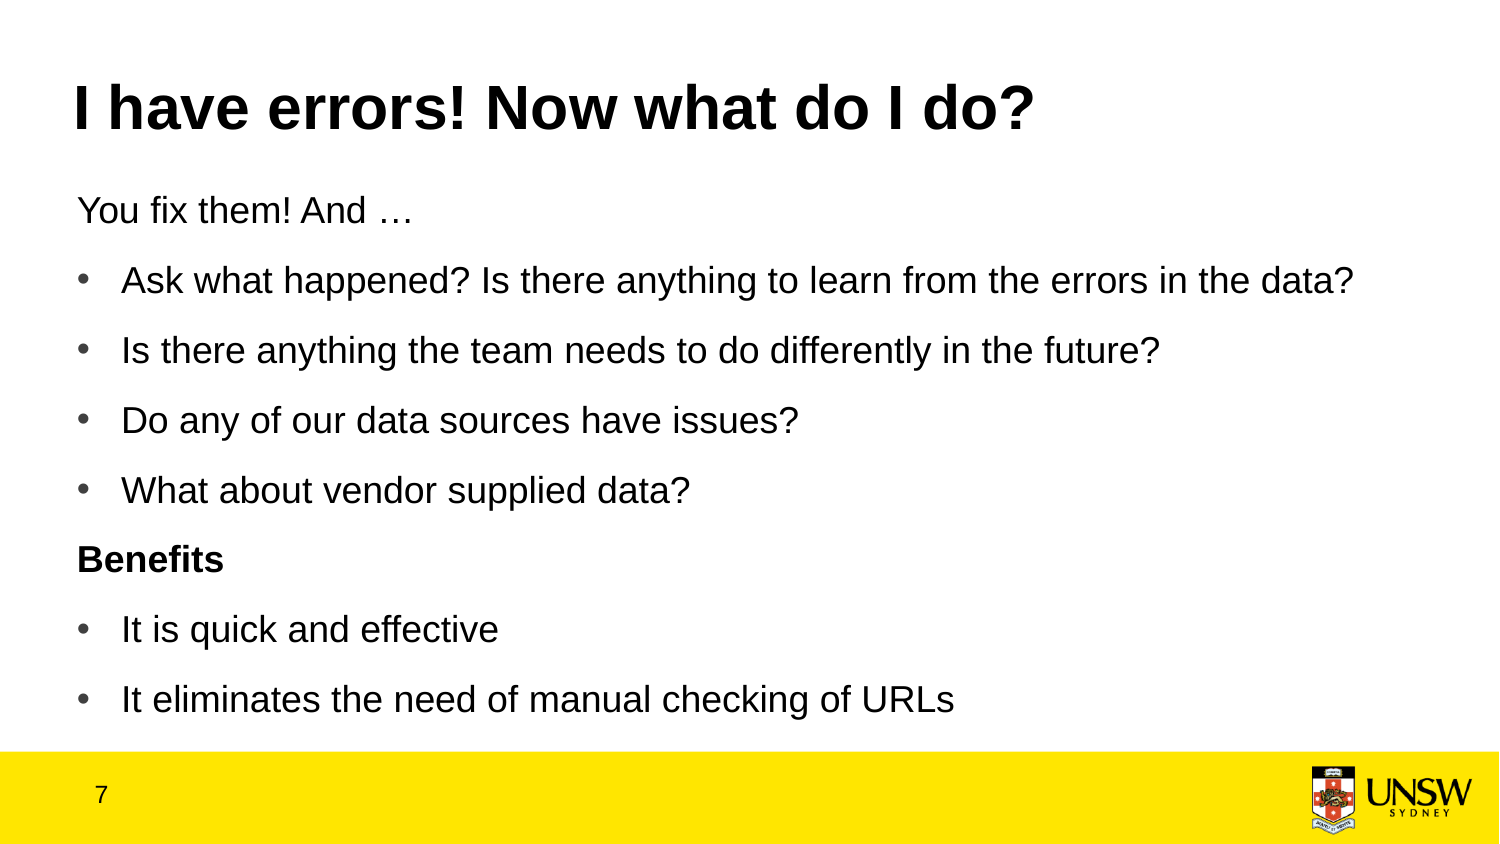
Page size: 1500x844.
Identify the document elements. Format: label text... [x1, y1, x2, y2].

text_box 7 [79, 771, 430, 817]
text_box I have errors! Now what do I do? [73, 67, 1424, 143]
text_box You fix them! And … Ask what happened? Is there anything to learn from the errors in the data? Is there anything the team needs to do differently in the future? Do any of our data sources have issues? What about vendor supplied data? Benefits It is quick and effective It eliminates the need of manual checking of URLs [76, 185, 1424, 739]
picture [0, 0, 1499, 844]
